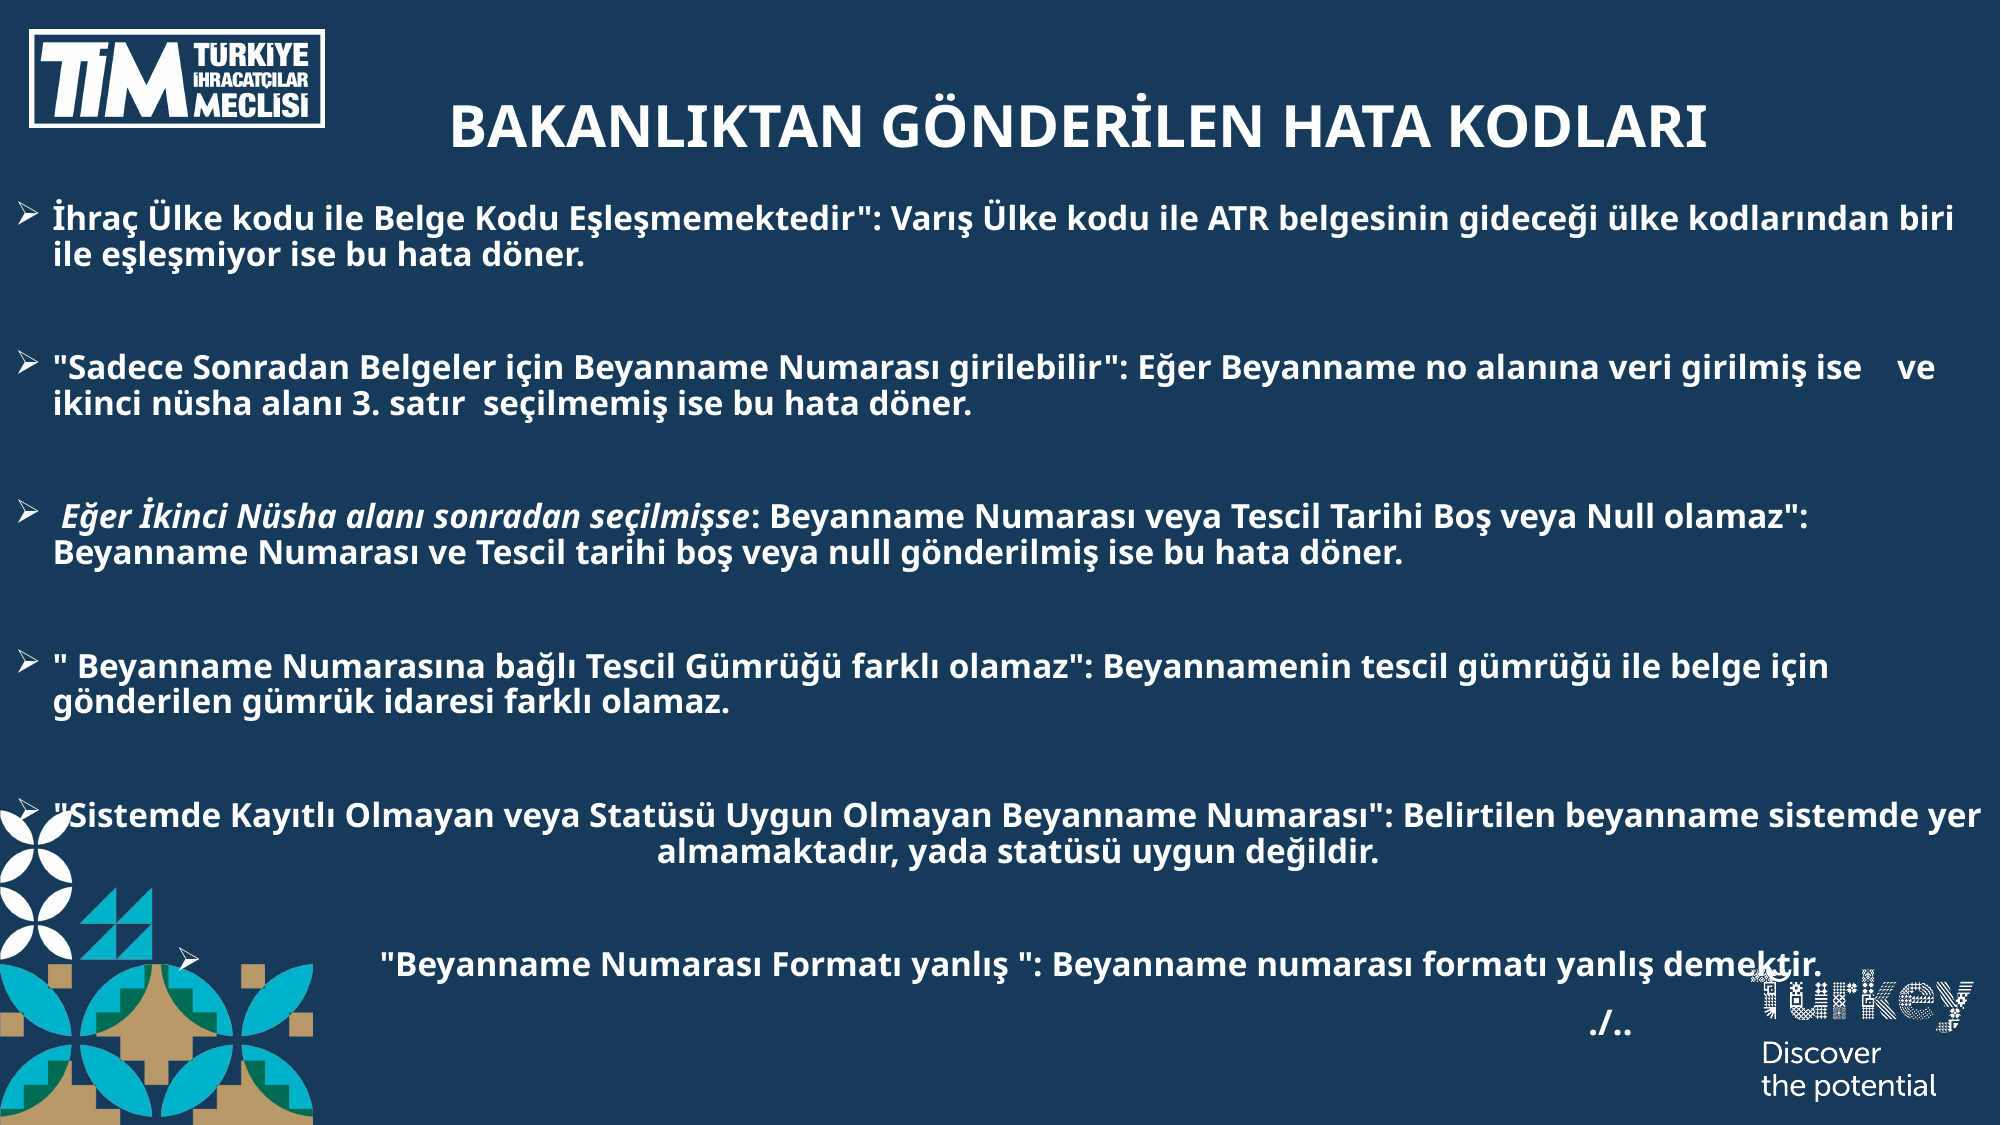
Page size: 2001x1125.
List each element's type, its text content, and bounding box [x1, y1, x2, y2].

list İhraç Ülke kodu ile Belge Kodu Eşleşmemektedir": Varış Ülke kodu ile ATR belgesinin gideceği ülke kodlarından biri ile eşleşmiyor ise bu hata döner. "Sadece Sonradan Belgeler için Beyanname Numarası girilebilir": Eğer Beyanname no alanına veri girilmiş ise ve ikinci nüsha alanı 3. satır seçilmemiş ise bu hata döner. Eğer İkinci Nüsha alanı sonradan seçilmişse: Beyanname Numarası veya Tescil Tarihi Boş veya Null olamaz": Beyanname Numarası ve Tescil tarihi boş veya null gönderilmiş ise bu hata döner. " Beyanname Numarasına bağlı Tescil Gümrüğü farklı olamaz": Beyannamenin tescil gümrüğü ile belge için gönderilen gümrük idaresi farklı olamaz. "Sistemde Kayıtlı Olmayan veya Statüsü Uygun Olmayan Beyanname Numarası": Belirtilen beyanname sistemde yer almamaktadır, yada statüsü uygun değildir. "Beyanname Numarası Formatı yanlış ": Beyanname numarası formatı yanlış demektir. ./.. [0, 194, 2000, 1114]
picture [1, 1114, 313, 1125]
picture [29, 29, 325, 128]
picture [1714, 924, 2001, 1125]
title BAKANLIKTAN GÖNDERİLEN HATA KODLARI [393, 0, 1739, 194]
